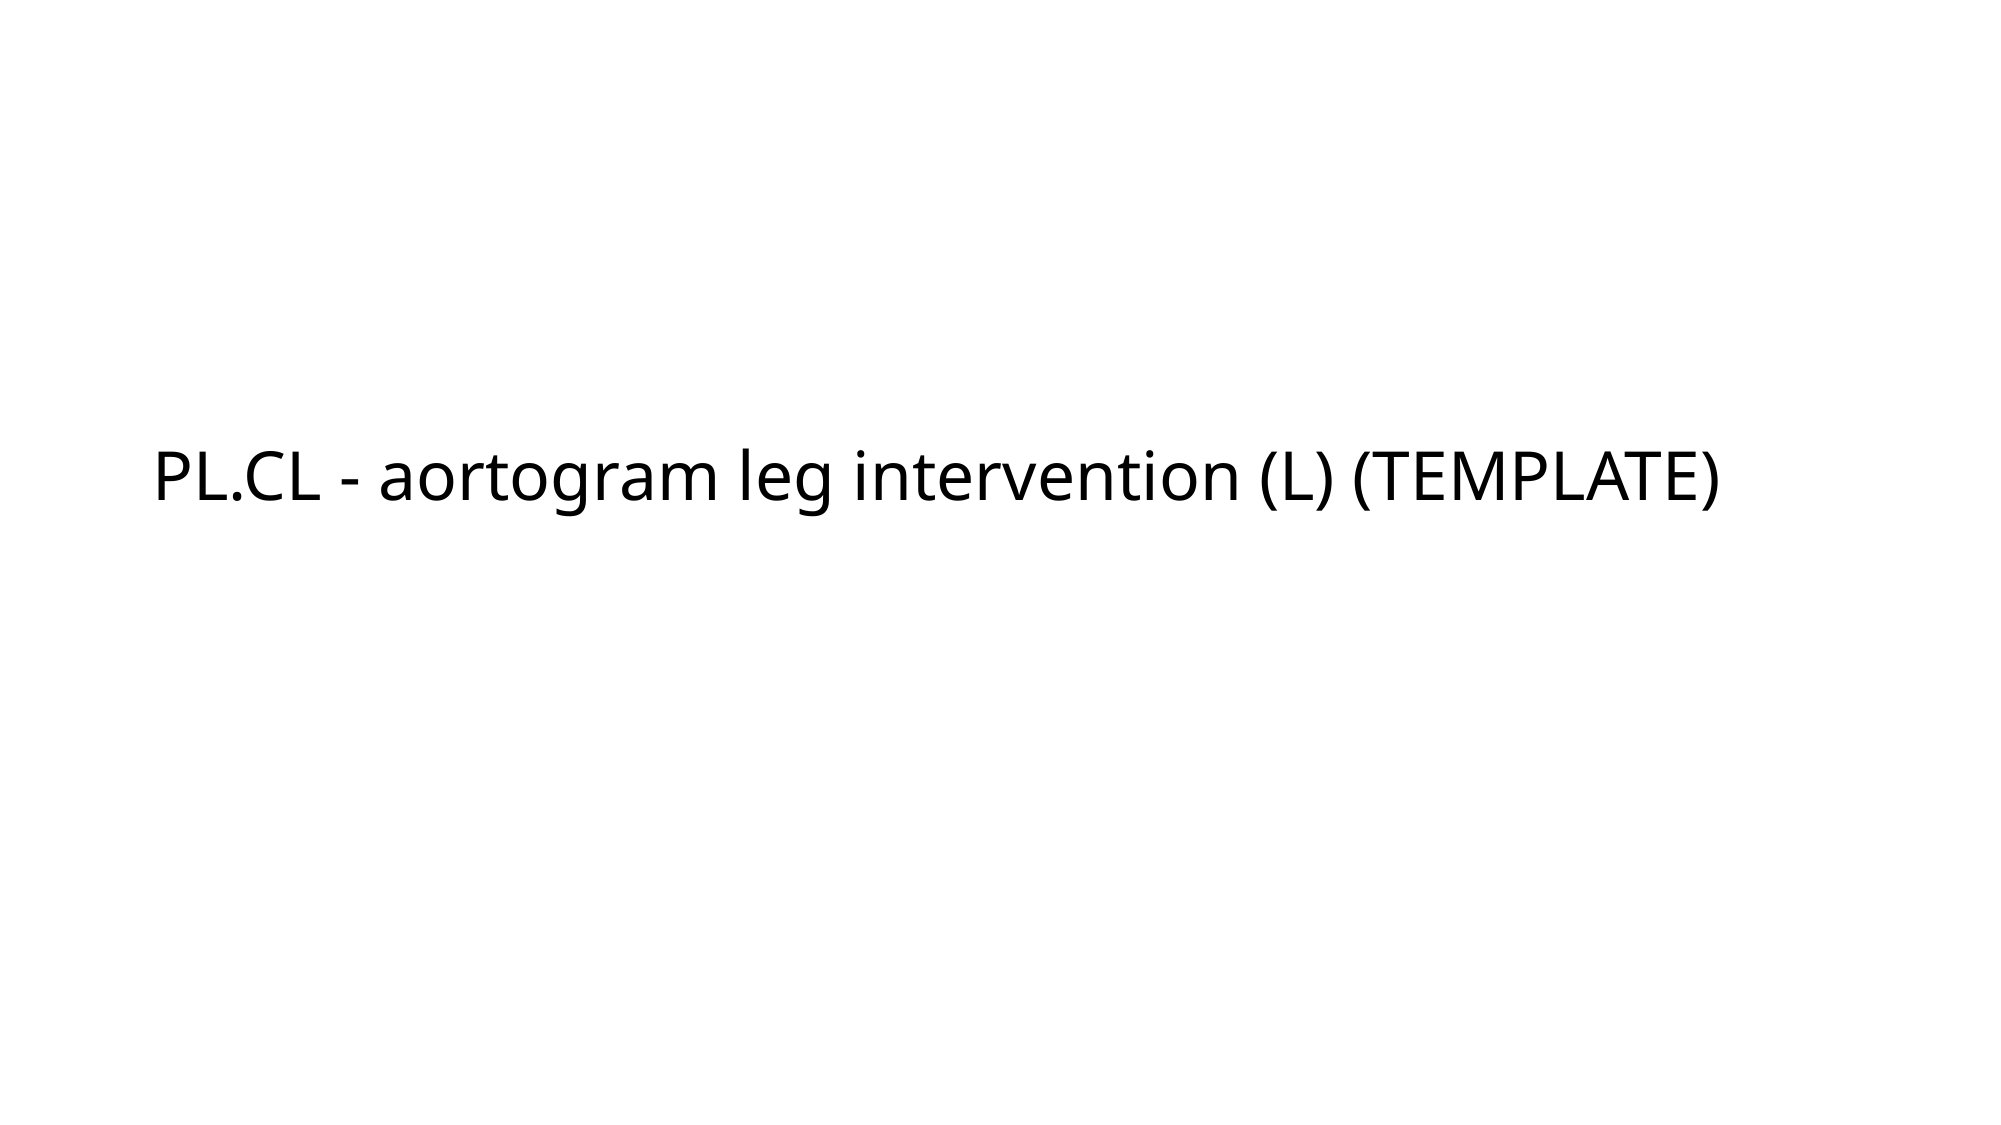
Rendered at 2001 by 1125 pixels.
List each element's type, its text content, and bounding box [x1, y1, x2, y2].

title PL.CL - aortogram leg intervention (L) (TEMPLATE) [137, 409, 1863, 628]
